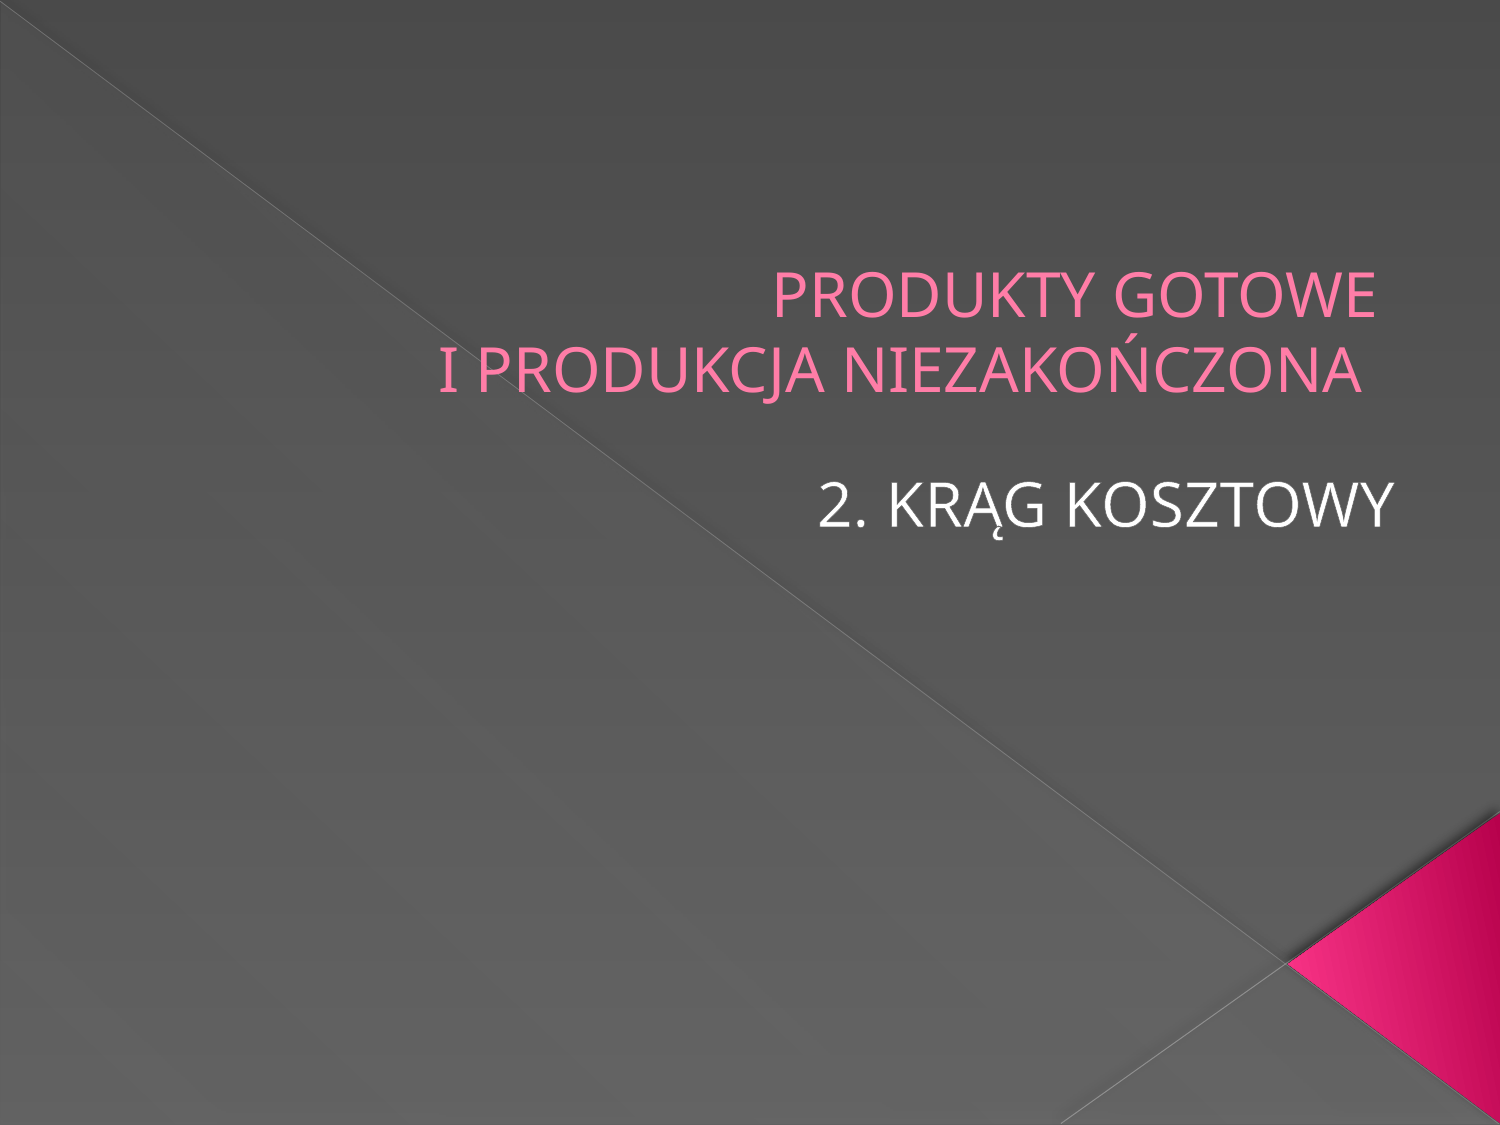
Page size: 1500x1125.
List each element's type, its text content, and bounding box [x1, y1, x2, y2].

title PRODUKTY GOTOWE I PRODUKCJA NIEZAKOŃCZONA [70, 246, 1393, 488]
subtitle 2. KRĄG KOSZTOWY [93, 457, 1417, 745]
